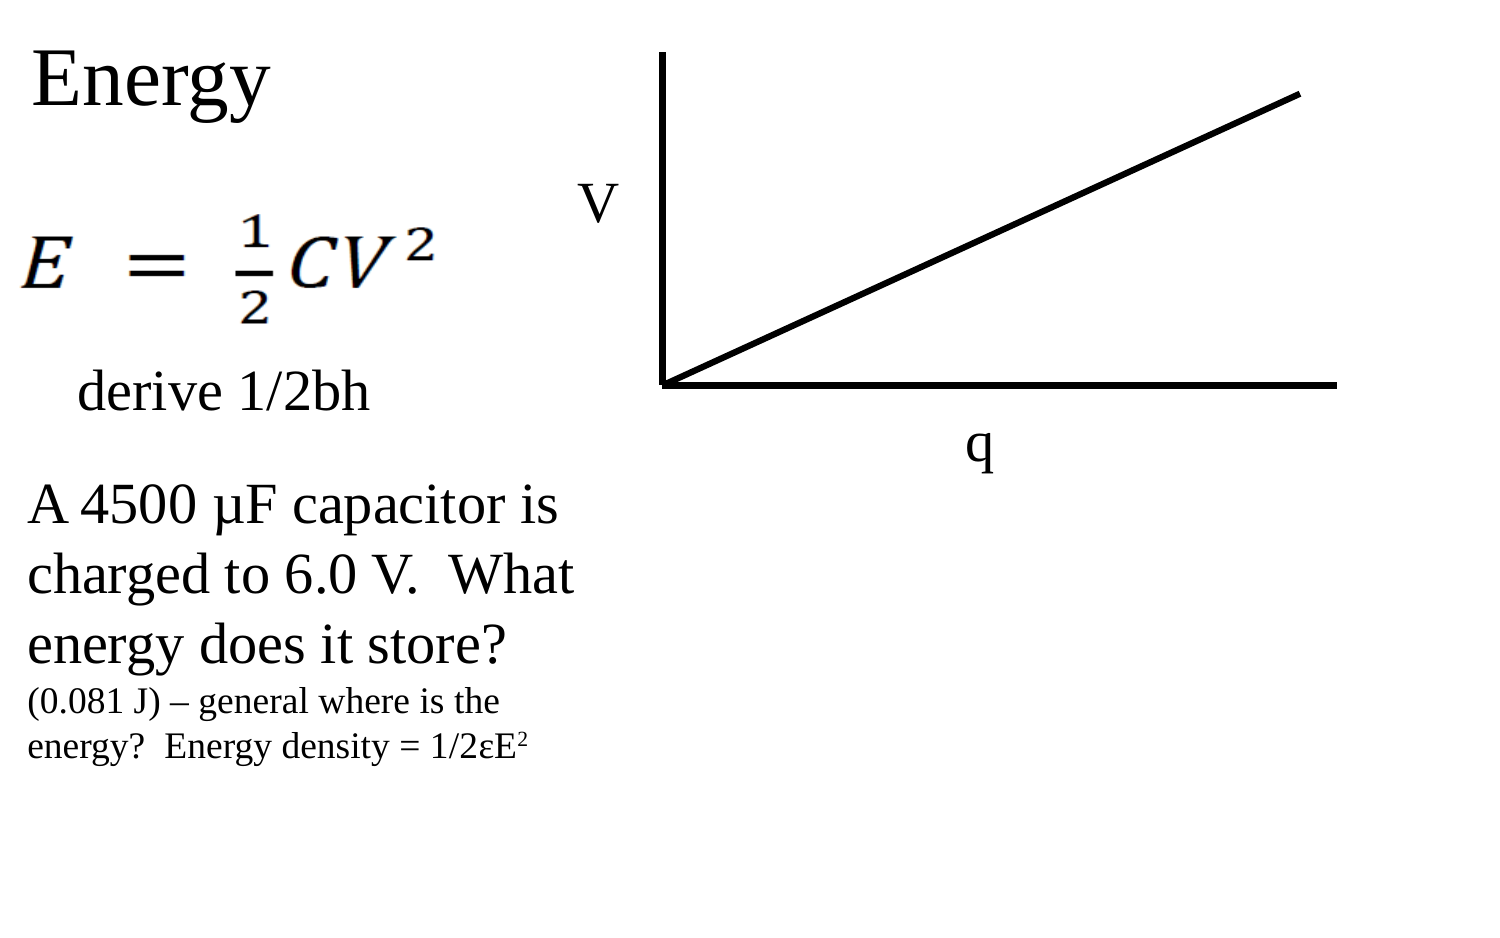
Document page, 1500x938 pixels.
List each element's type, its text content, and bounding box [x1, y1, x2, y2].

text_box Energy [17, 15, 287, 130]
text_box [562, 51, 1338, 482]
picture [9, 188, 451, 346]
text_box derive 1/2bh [62, 355, 386, 430]
text_box A 4500 µF capacitor is charged to 6.0 V. What energy does it store? (0.081 J) – general where is the energy? Energy density = 1/2εE2 [12, 458, 613, 773]
